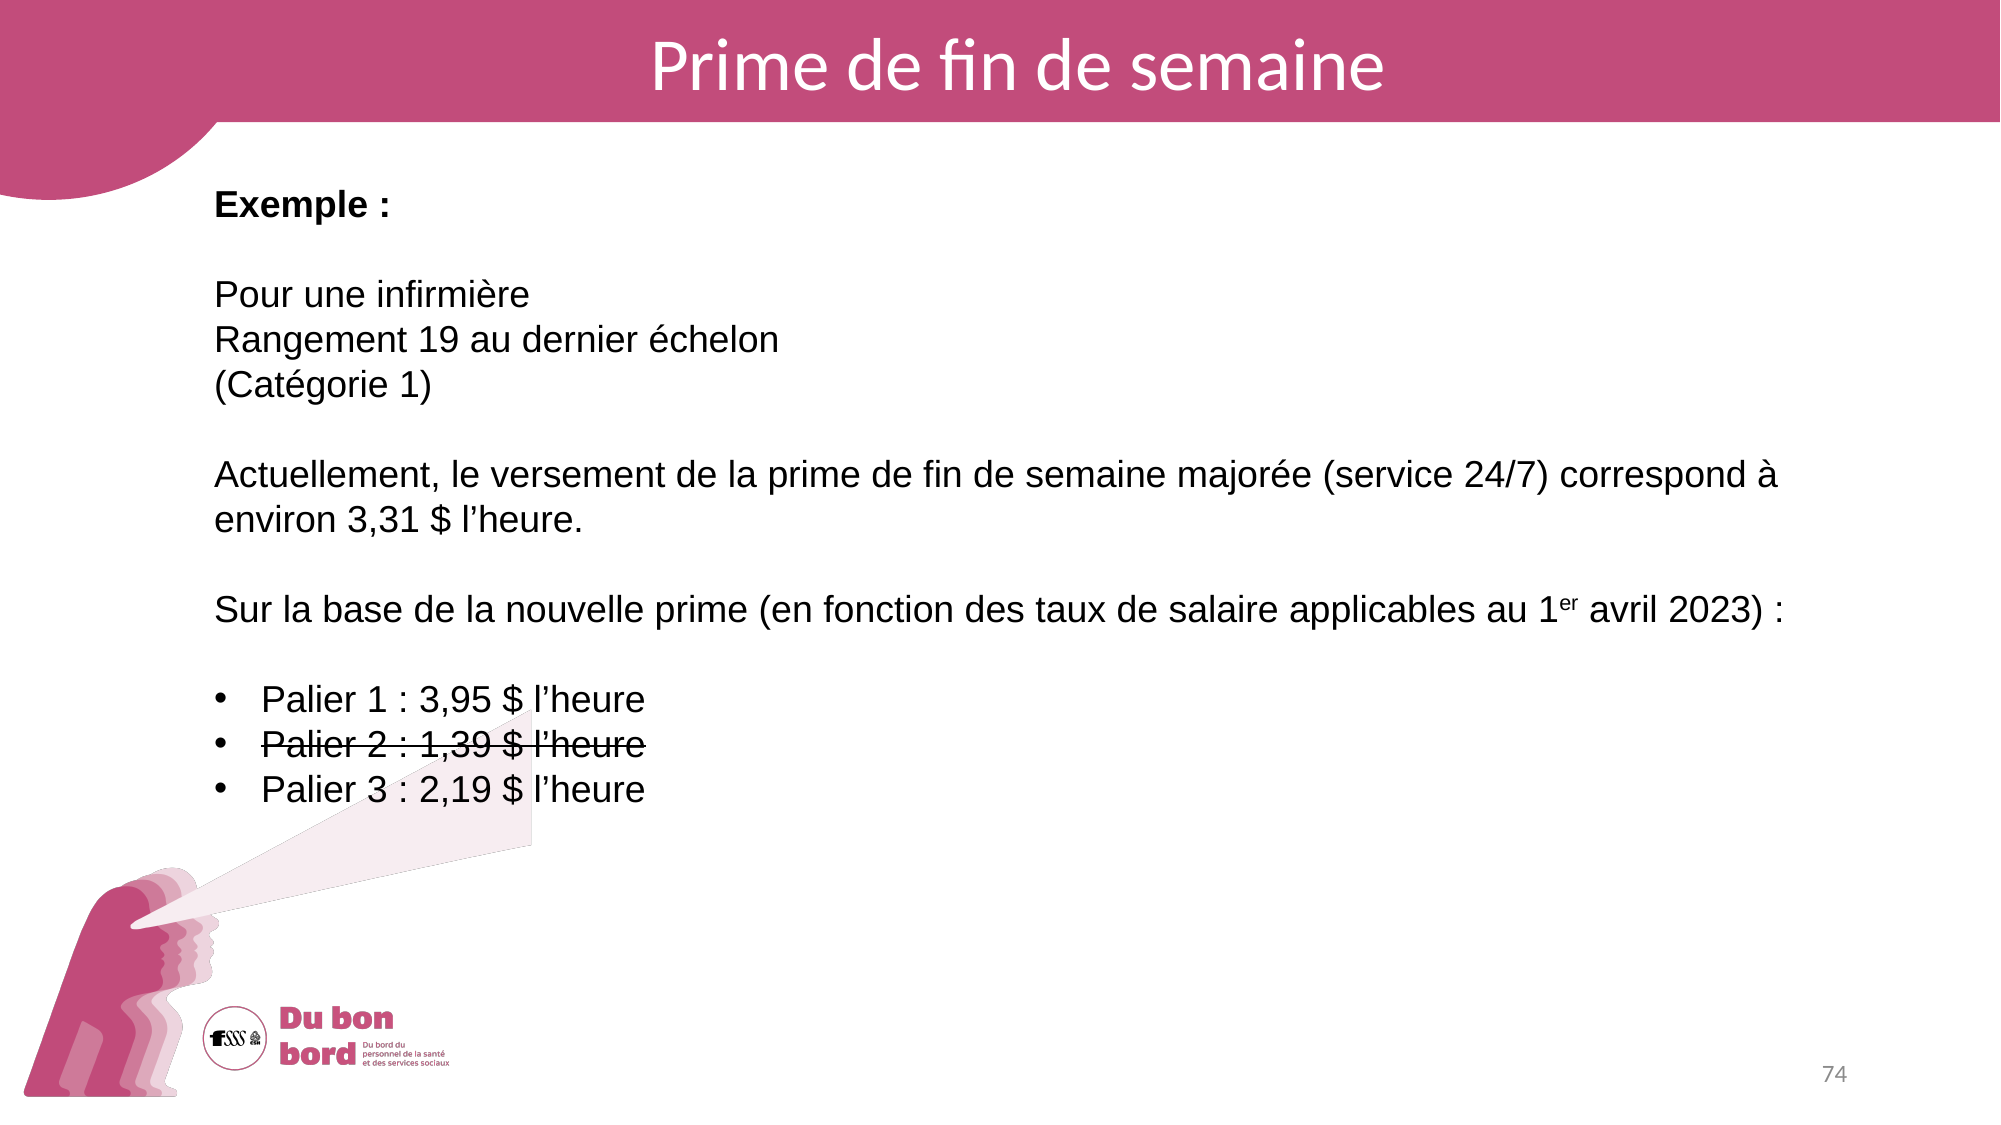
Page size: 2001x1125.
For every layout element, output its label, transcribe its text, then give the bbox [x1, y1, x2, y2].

text_box Prime de fin de semaine [217, 0, 2000, 123]
picture [0, 700, 637, 1106]
text_box Exemple : Pour une infirmière Rangement 19 au dernier échelon (Catégorie 1) Actuellement, le versement de la prime de fin de semaine majorée (service 24/7) correspond à environ 3,31 $ l’heure. Sur la base de la nouvelle prime (en fonction des taux de salaire applicables au 1er avril 2023) : Palier 1 : 3,95 $ l’heure Palier 2 : 1,39 $ l’heure Palier 3 : 2,19 $ l’heure [199, 172, 1897, 982]
text_box [0, 0, 262, 200]
slide_number 74 [1412, 1042, 1863, 1103]
